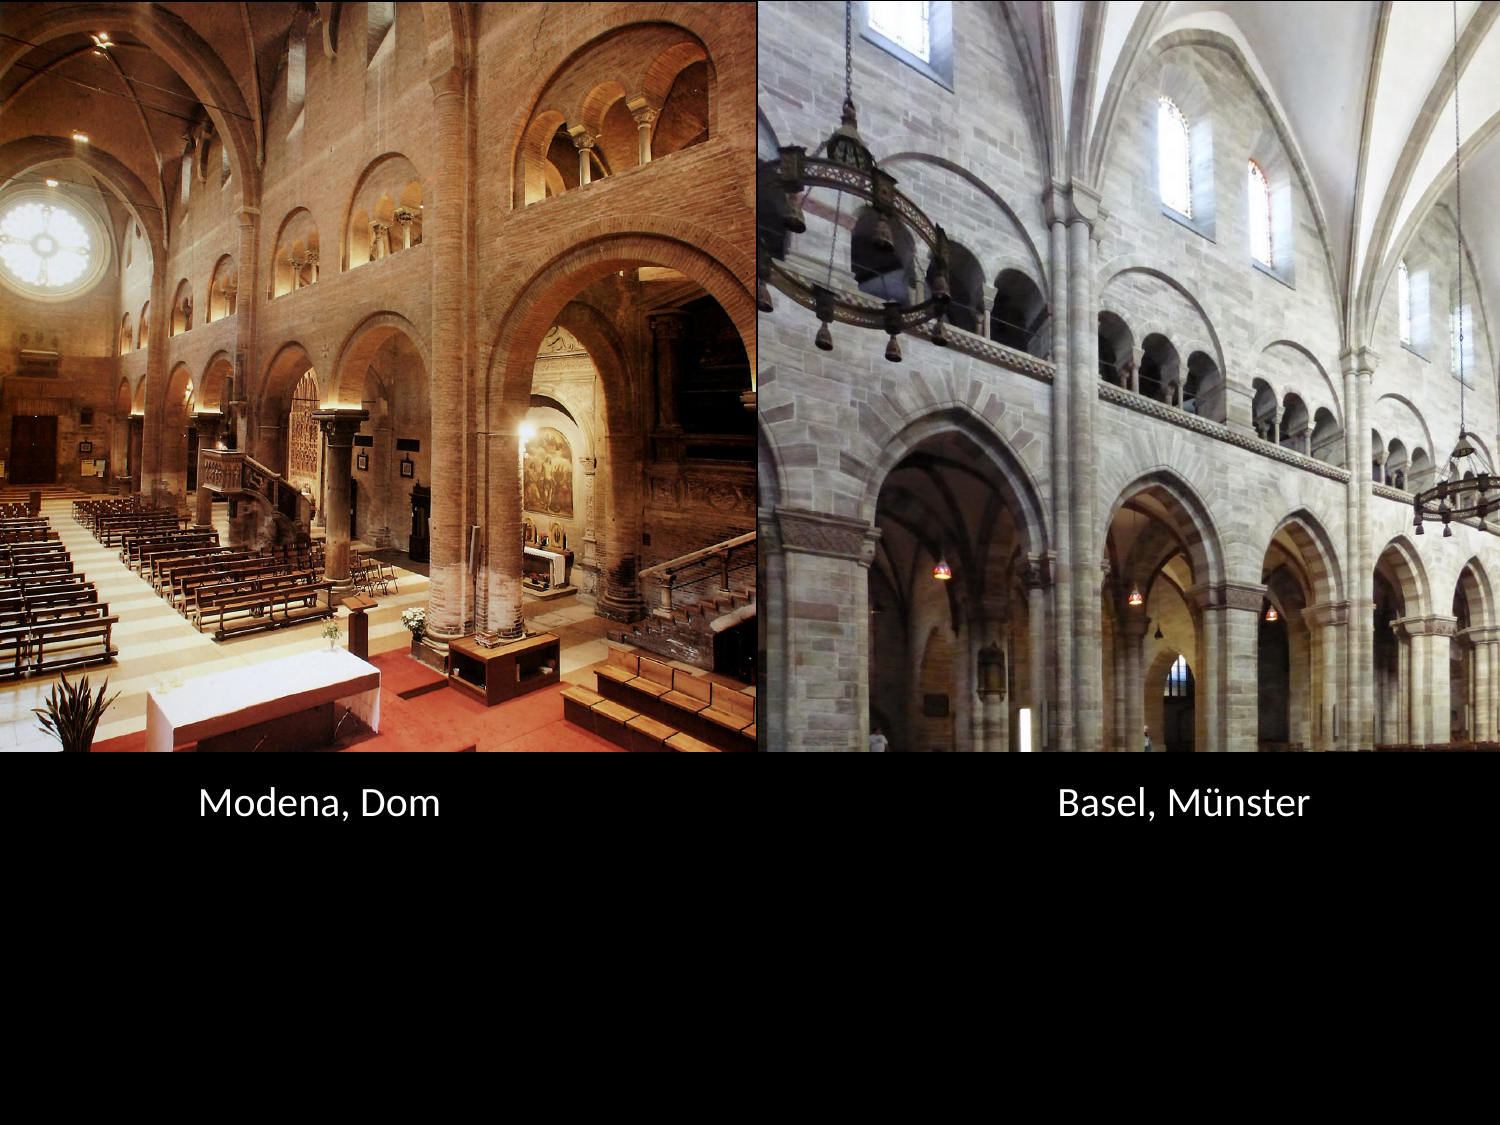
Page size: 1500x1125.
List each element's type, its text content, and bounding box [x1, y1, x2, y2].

picture [0, 1, 756, 752]
title Modena, Dom Basel, Münster [80, 759, 1431, 846]
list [758, 0, 1500, 752]
